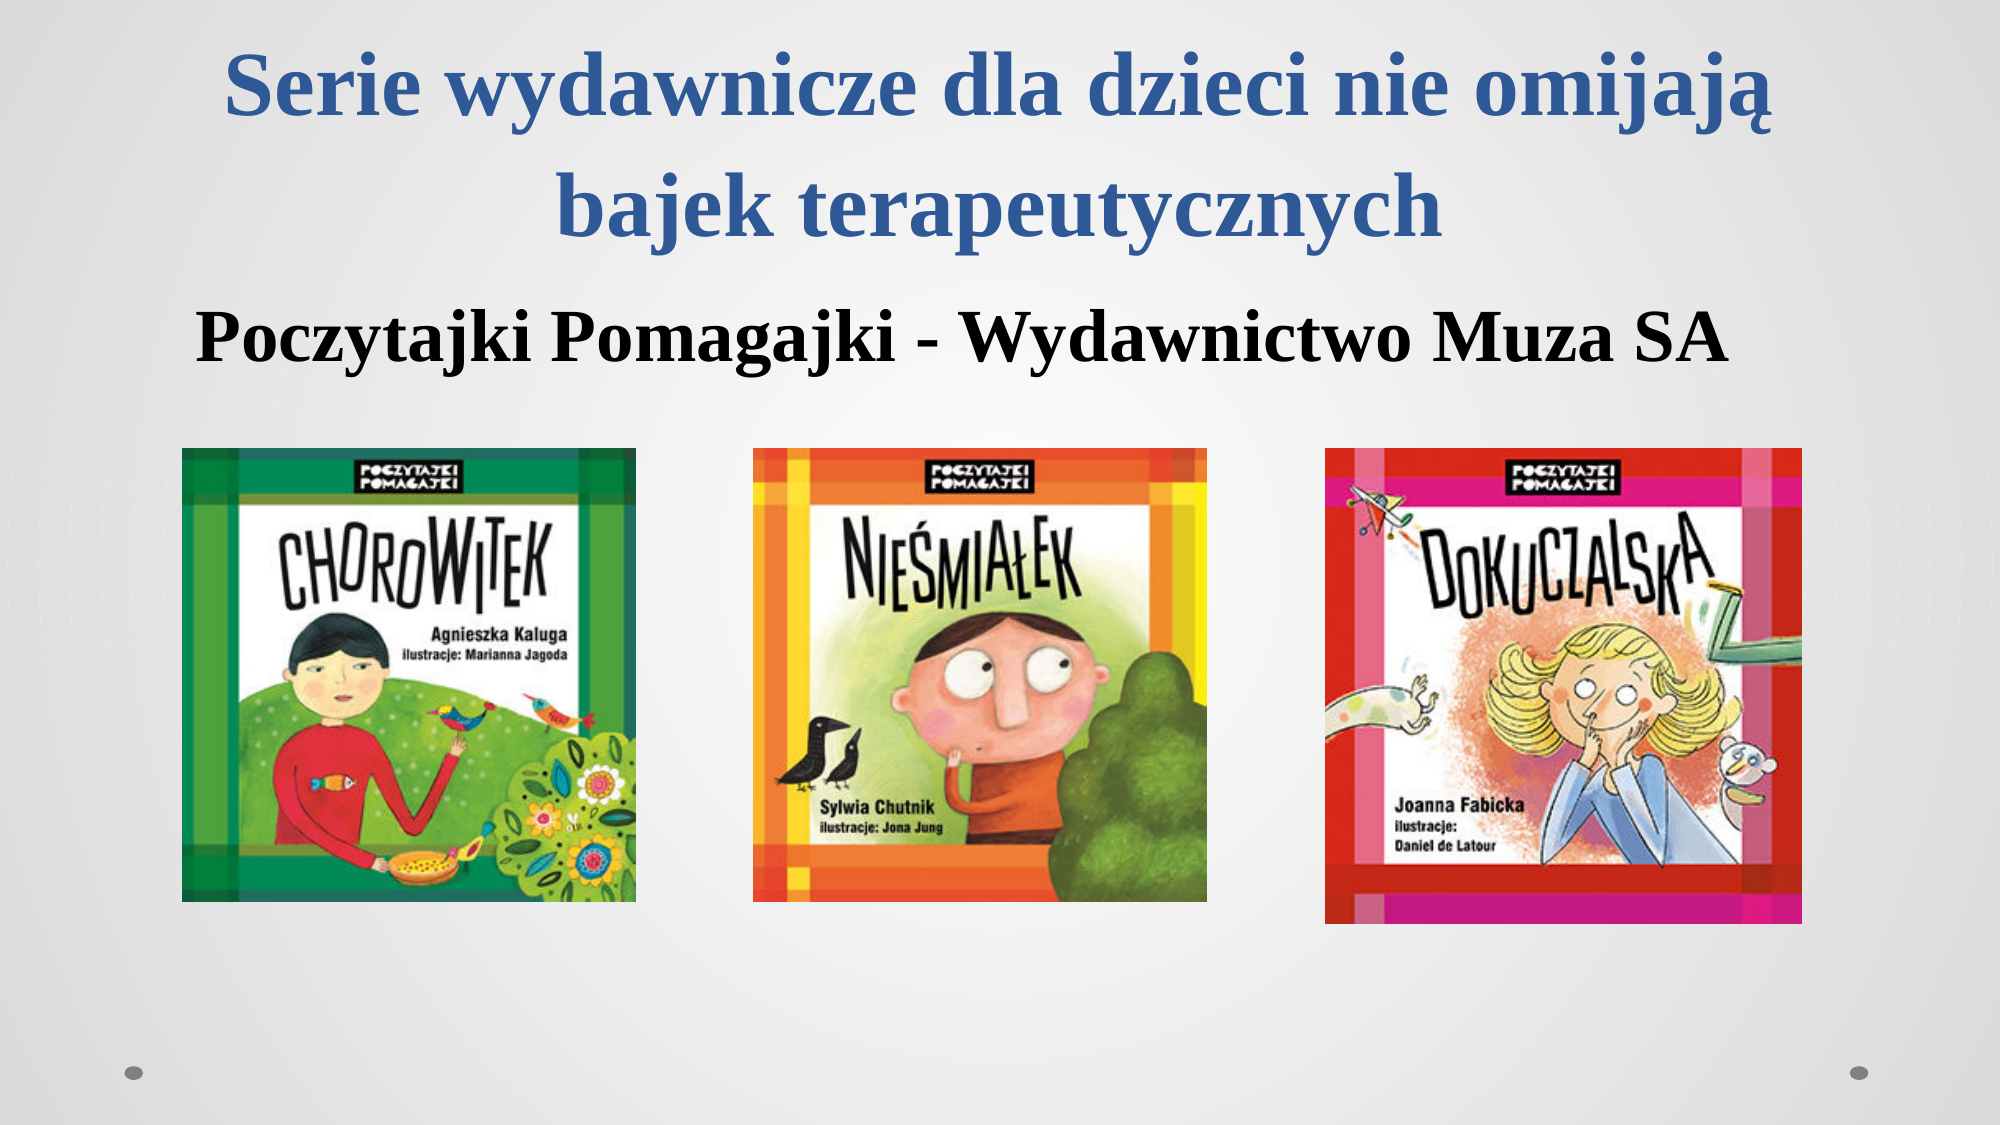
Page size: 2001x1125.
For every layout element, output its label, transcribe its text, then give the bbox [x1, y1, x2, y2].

list Poczytajki Pomagajki - Wydawnictwo Muza SA [42, 262, 1786, 363]
title Serie wydawnicze dla dzieci nie omijają bajek terapeutycznych [99, 0, 1900, 263]
picture [1325, 448, 1802, 925]
picture [753, 448, 1207, 902]
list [182, 448, 636, 902]
